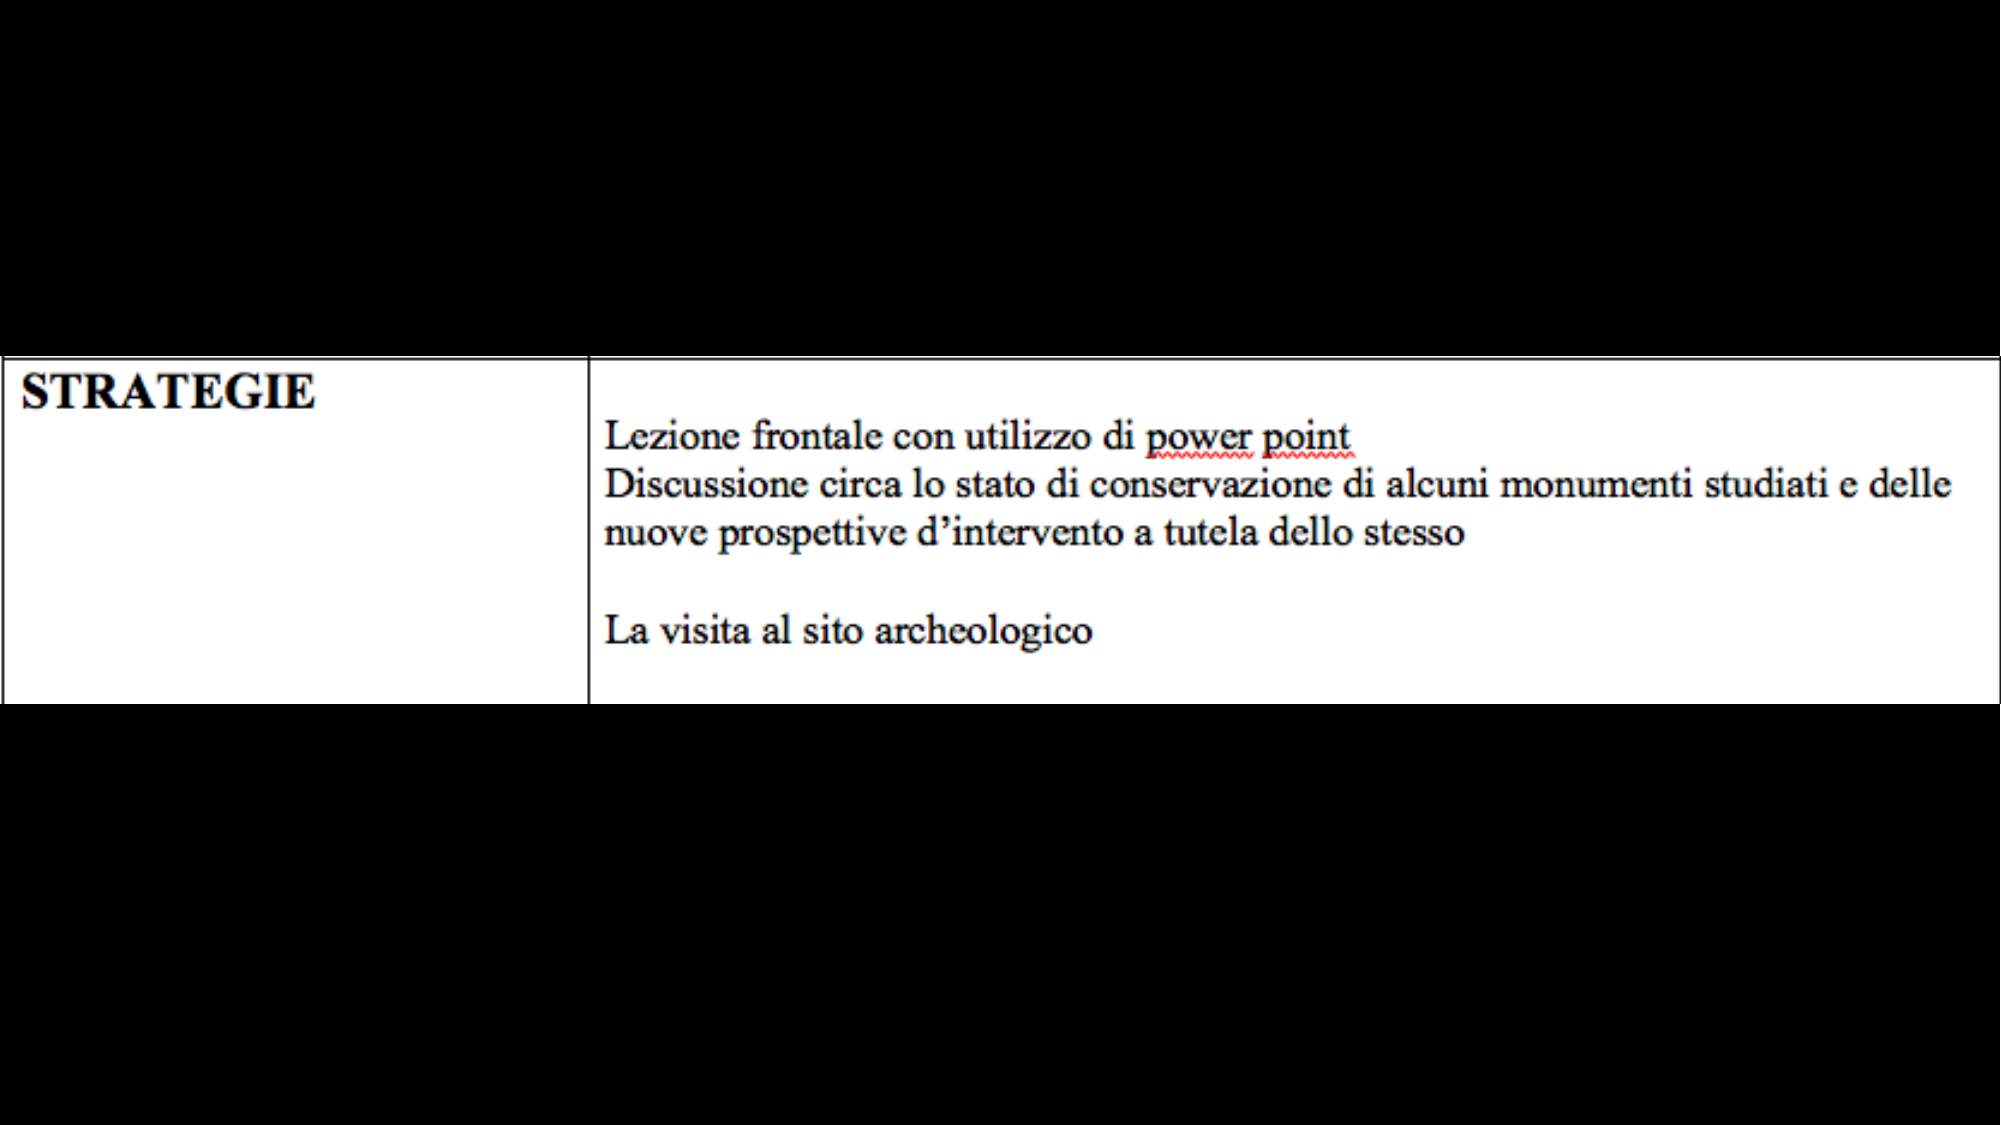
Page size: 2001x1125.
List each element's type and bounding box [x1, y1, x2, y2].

picture [0, 356, 2001, 704]
